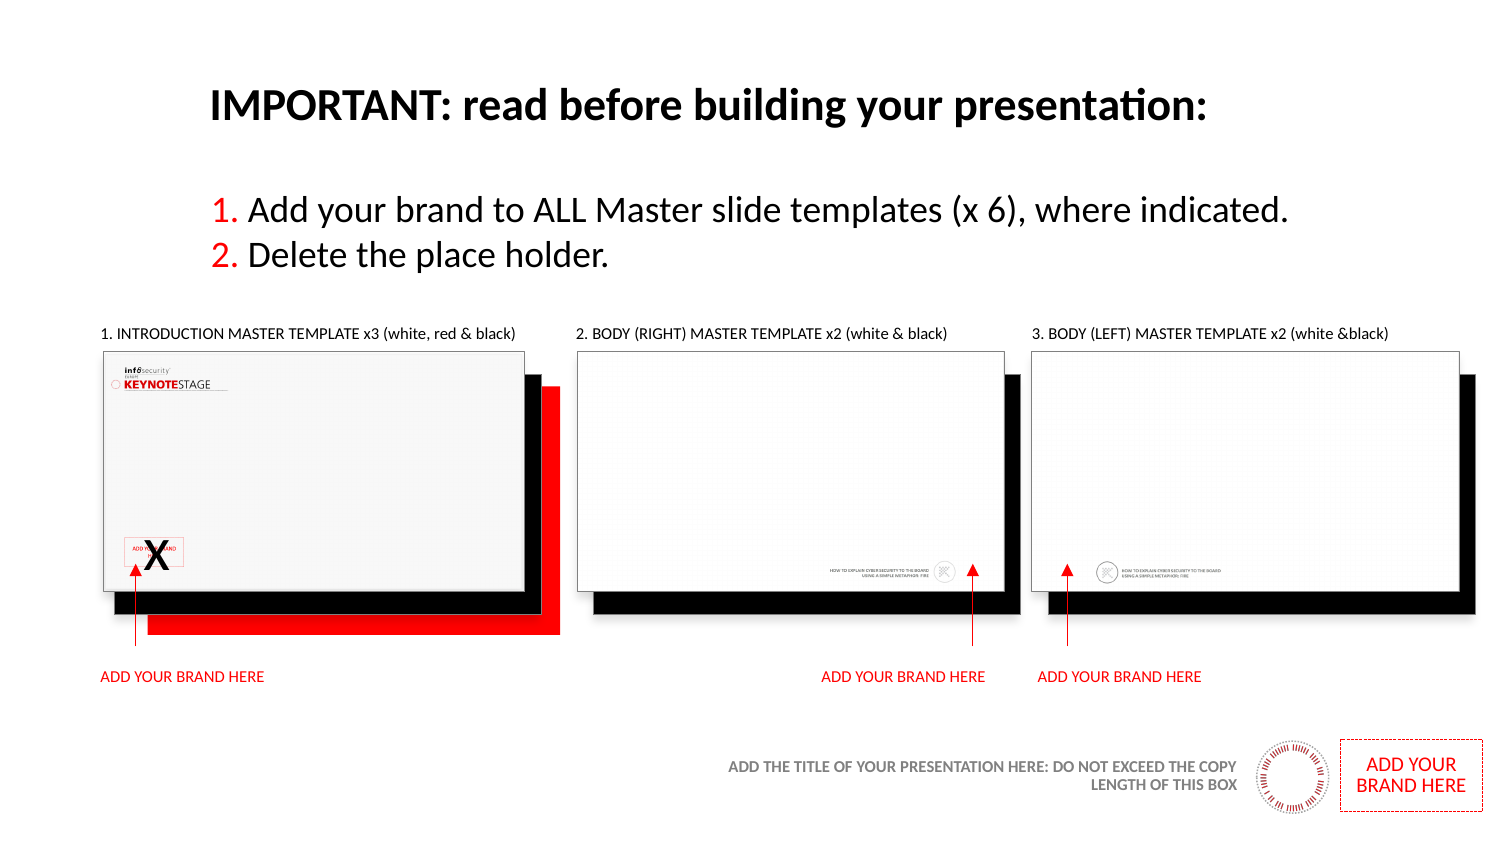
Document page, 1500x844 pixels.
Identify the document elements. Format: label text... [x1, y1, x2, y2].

text_box 3. BODY (LEFT) MASTER TEMPLATE x2 (white &black) [1031, 315, 1471, 371]
picture [1258, 741, 1327, 812]
text_box 1. INTRODUCTION MASTER TEMPLATE x3 (white, red & black) [100, 315, 538, 371]
text_box IMPORTANT: read before building your presentation: 1. Add your brand to ALL Master slide templates (x 6), where indicated. 2. Delete the place holder. [194, 67, 1400, 422]
text_box 2. BODY (RIGHT) MASTER TEMPLATE x2 (white & black) [575, 315, 1001, 351]
text_box [146, 422, 561, 636]
text_box ADD YOUR BRAND HERE [729, 658, 1001, 693]
picture [577, 351, 1021, 615]
text_box ADD YOUR BRAND HERE [100, 658, 372, 693]
picture [1031, 350, 1475, 615]
text_box ADD YOUR BRAND HERE [1037, 658, 1310, 693]
picture [103, 350, 542, 615]
